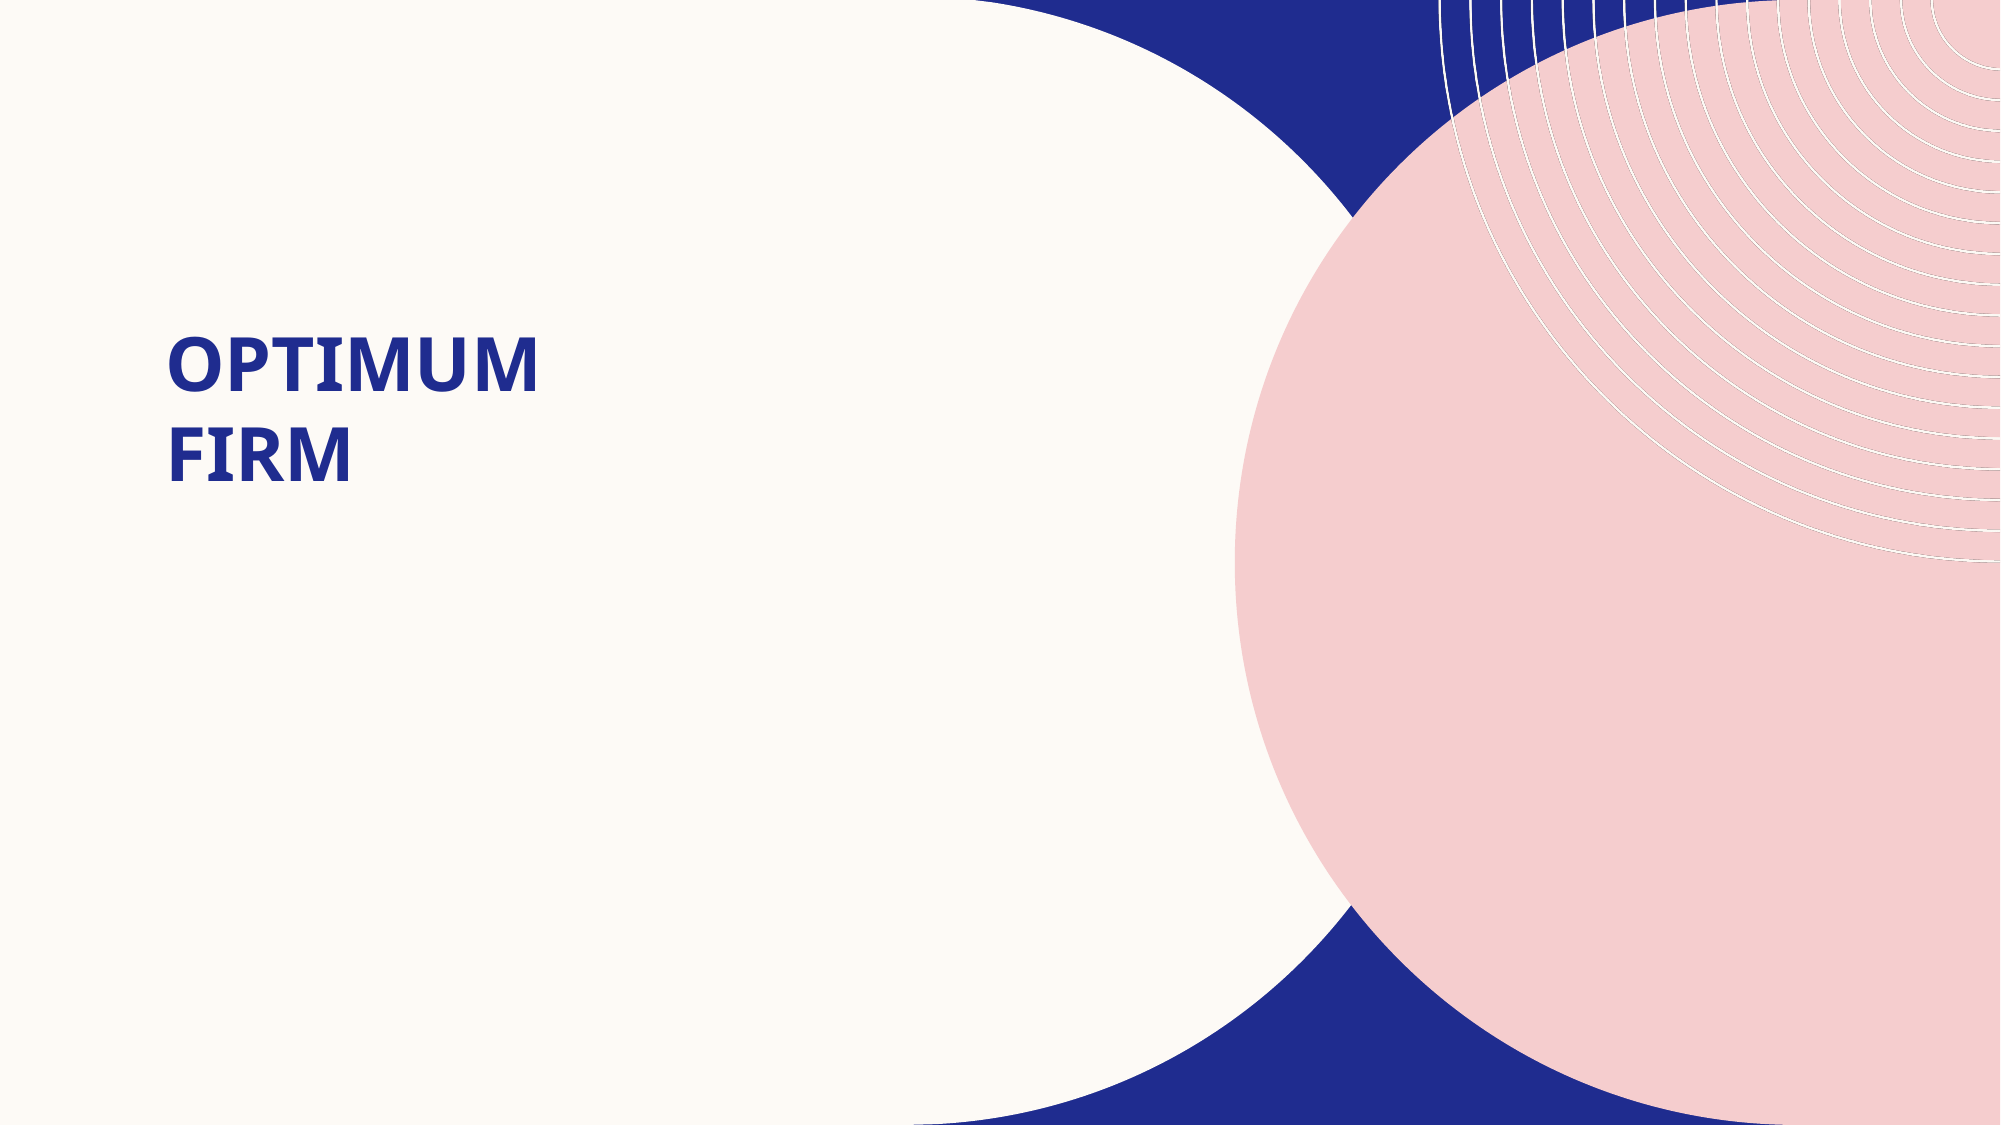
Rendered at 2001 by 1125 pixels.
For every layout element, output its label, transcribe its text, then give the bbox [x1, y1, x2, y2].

picture [1438, 0, 2001, 563]
title OPTIMUM FIRM [150, 139, 1088, 587]
